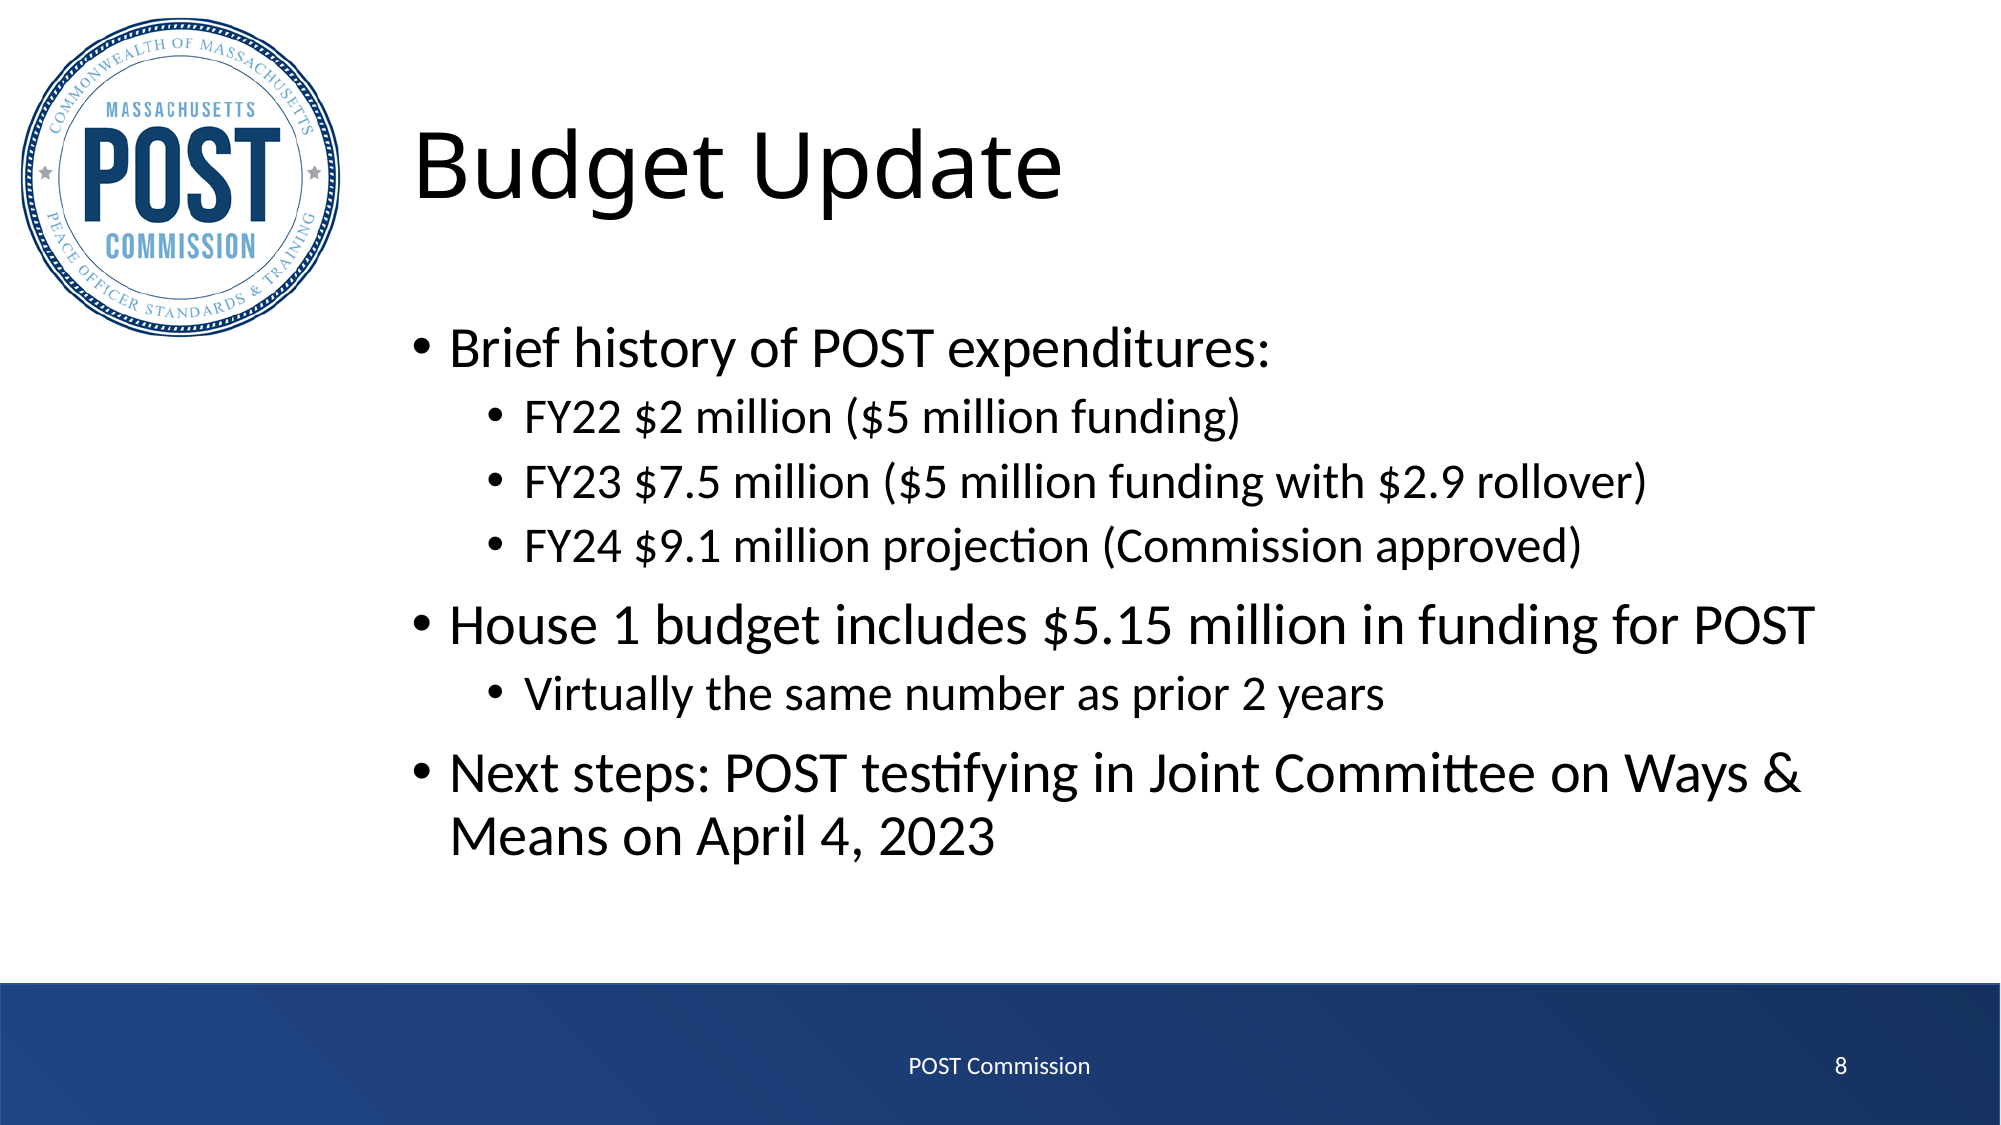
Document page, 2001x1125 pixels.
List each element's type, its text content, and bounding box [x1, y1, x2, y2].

list Brief history of POST expenditures: FY22 $2 million ($5 million funding) FY23 $7.5 million ($5 million funding with $2.9 rollover) FY24 $9.1 million projection (Commission approved) House 1 budget includes $5.15 million in funding for POST Virtually the same number as prior 2 years Next steps: POST testifying in Joint Committee on Ways & Means on April 4, 2023 [396, 309, 1863, 902]
title Budget Update [396, 59, 1863, 278]
footer POST Commission [662, 1035, 1338, 1096]
slide_number 8 [1412, 1035, 1863, 1096]
picture [0, 0, 360, 357]
